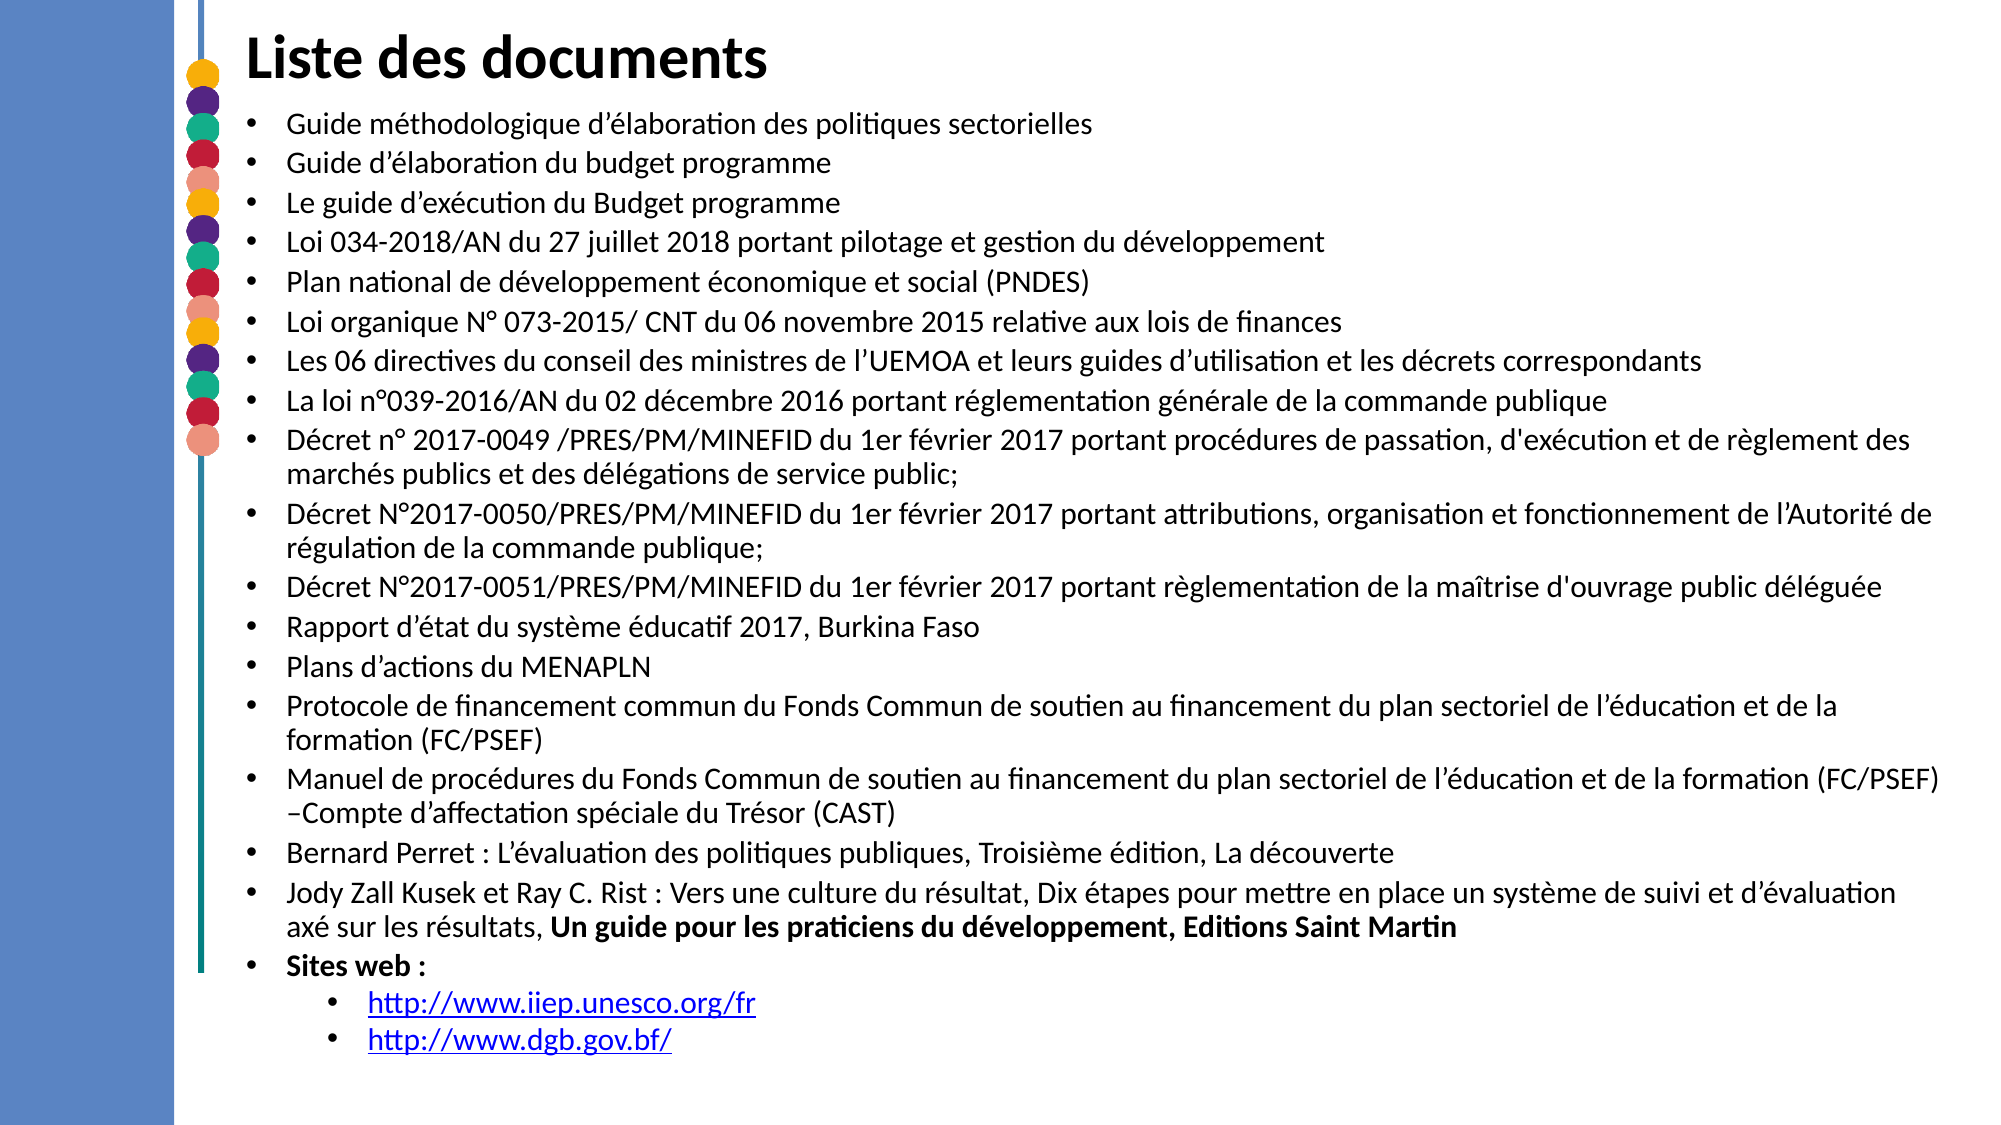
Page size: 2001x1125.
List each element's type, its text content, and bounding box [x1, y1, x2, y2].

title Liste des documents [231, 16, 1957, 99]
picture [186, 59, 220, 456]
list Guide méthodologique d’élaboration des politiques sectorielles Guide d’élaboration du budget programme Le guide d’exécution du Budget programme Loi 034-2018/AN du 27 juillet 2018 portant pilotage et gestion du développement Plan national de développement économique et social (PNDES) Loi organique N° 073-2015/ CNT du 06 novembre 2015 relative aux lois de finances Les 06 directives du conseil des ministres de l’UEMOA et leurs guides d’utilisation et les décrets correspondants La loi n°039-2016/AN du 02 décembre 2016 portant réglementation générale de la commande publique Décret n° 2017-0049 /PRES/PM/MINEFID du 1er février 2017 portant procédures de passation, d'exécution et de règlement des marchés publics et des délégations de service public; Décret N°2017-0050/PRES/PM/MINEFID du 1er février 2017 portant attributions, organisation et fonctionnement de l’Autorité de régulation de la commande publique; Décret N°2017-0051/PRES/PM/MINEFID du 1er février 2017 portant règlementation de la maîtrise d'ouvrage public déléguée Rapport d’état du système éducatif 2017, Burkina Faso Plans d’actions du MENAPLN Protocole de financement commun du Fonds Commun de soutien au financement du plan sectoriel de l’éducation et de la formation (FC/PSEF) Manuel de procédures du Fonds Commun de soutien au financement du plan sectoriel de l’éducation et de la formation (FC/PSEF) –Compte d’affectation spéciale du Trésor (CAST) Bernard Perret : L’évaluation des politiques publiques, Troisième édition, La découverte Jody Zall Kusek et Ray C. Rist : Vers une culture du résultat, Dix étapes pour mettre en place un système de suivi et d’évaluation axé sur les résultats, Un guide pour les praticiens du développement, Editions Saint Martin Sites web : http://www.iiep.unesco.org/fr http://www.dgb.gov.bf/ [231, 99, 1957, 1087]
